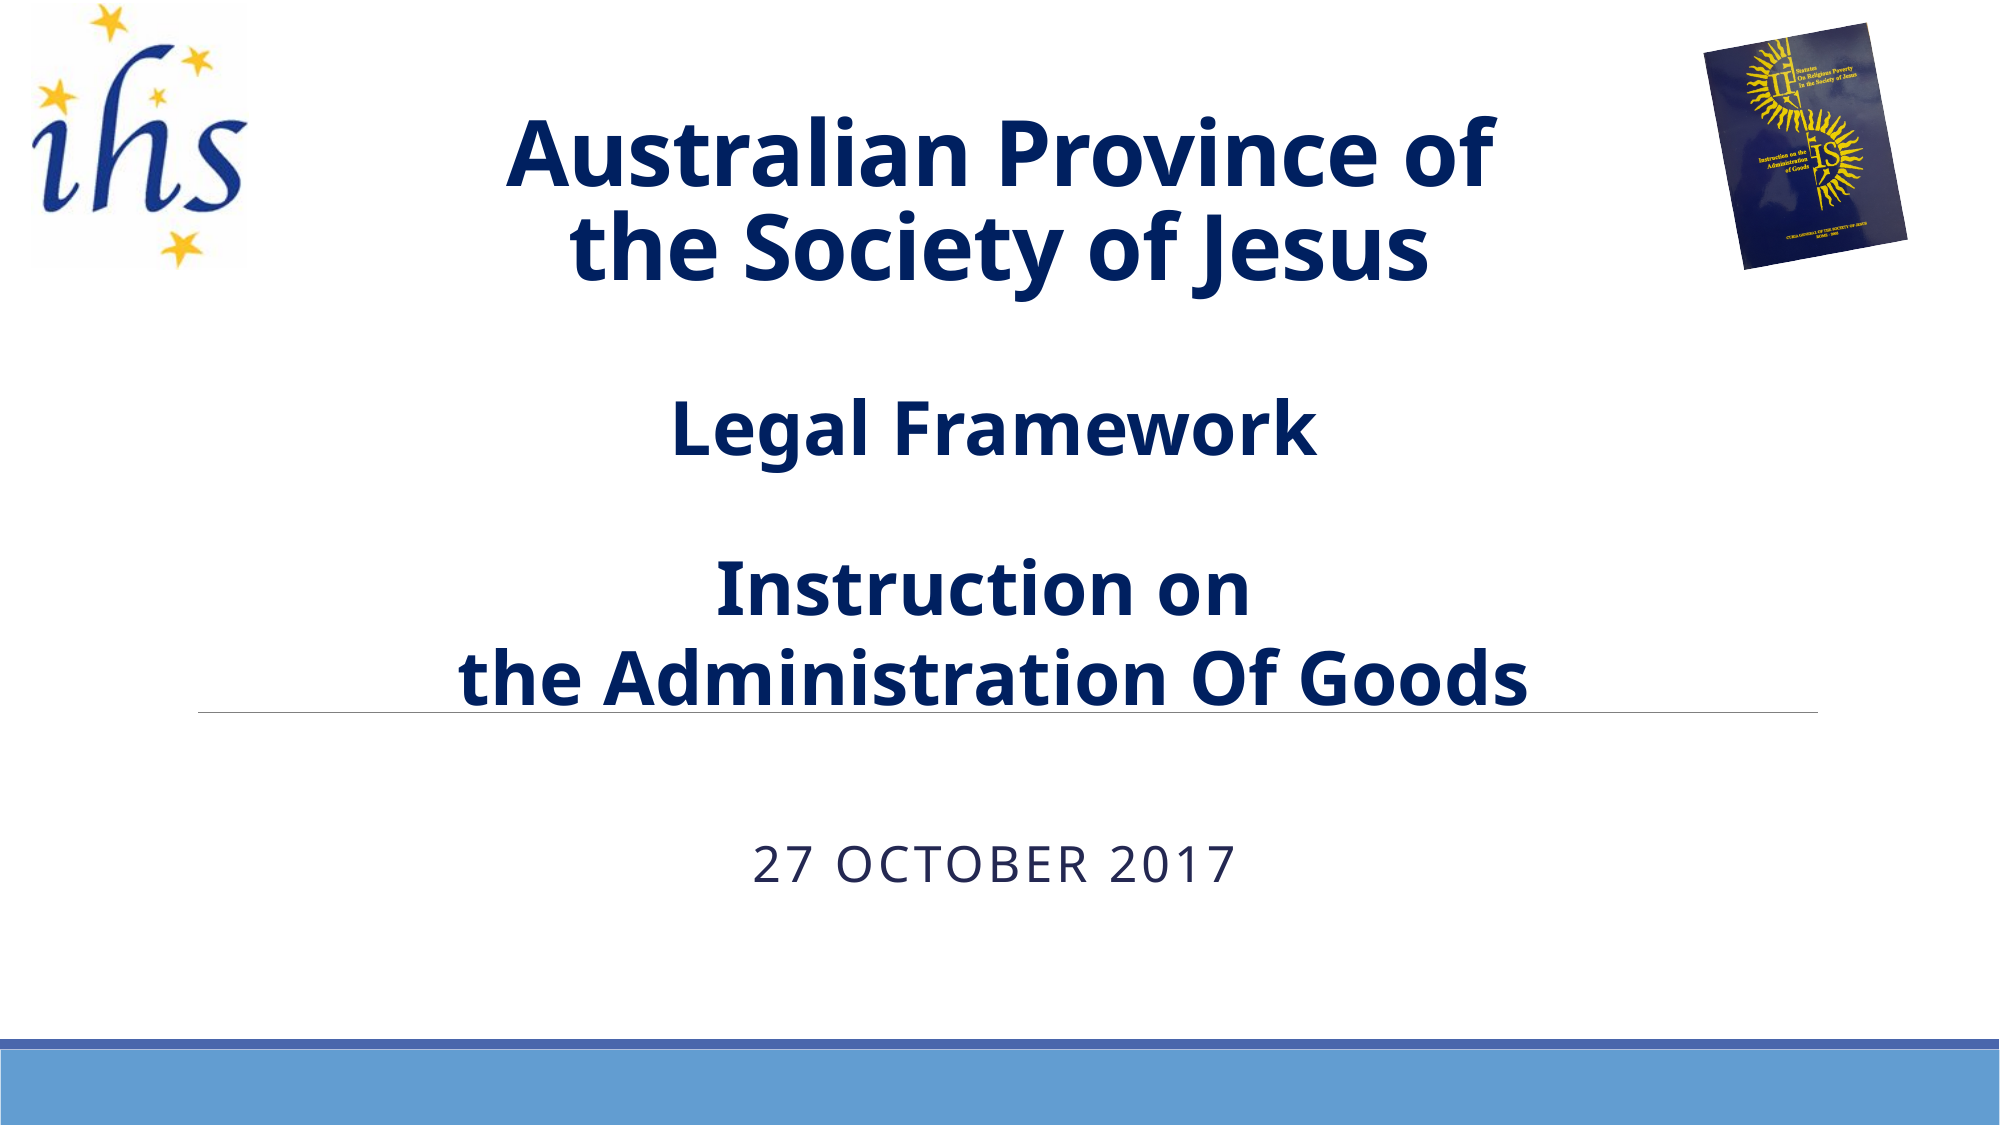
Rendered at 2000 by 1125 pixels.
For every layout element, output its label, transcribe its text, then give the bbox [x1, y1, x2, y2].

subtitle 27 October 2017 [169, 831, 1819, 1019]
picture [30, 3, 249, 271]
picture [1704, 23, 1907, 269]
text_box Legal Framework Instruction on the Administration Of Goods [208, 373, 1780, 729]
title Australian Province of the Society of Jesus [426, 1, 1573, 307]
